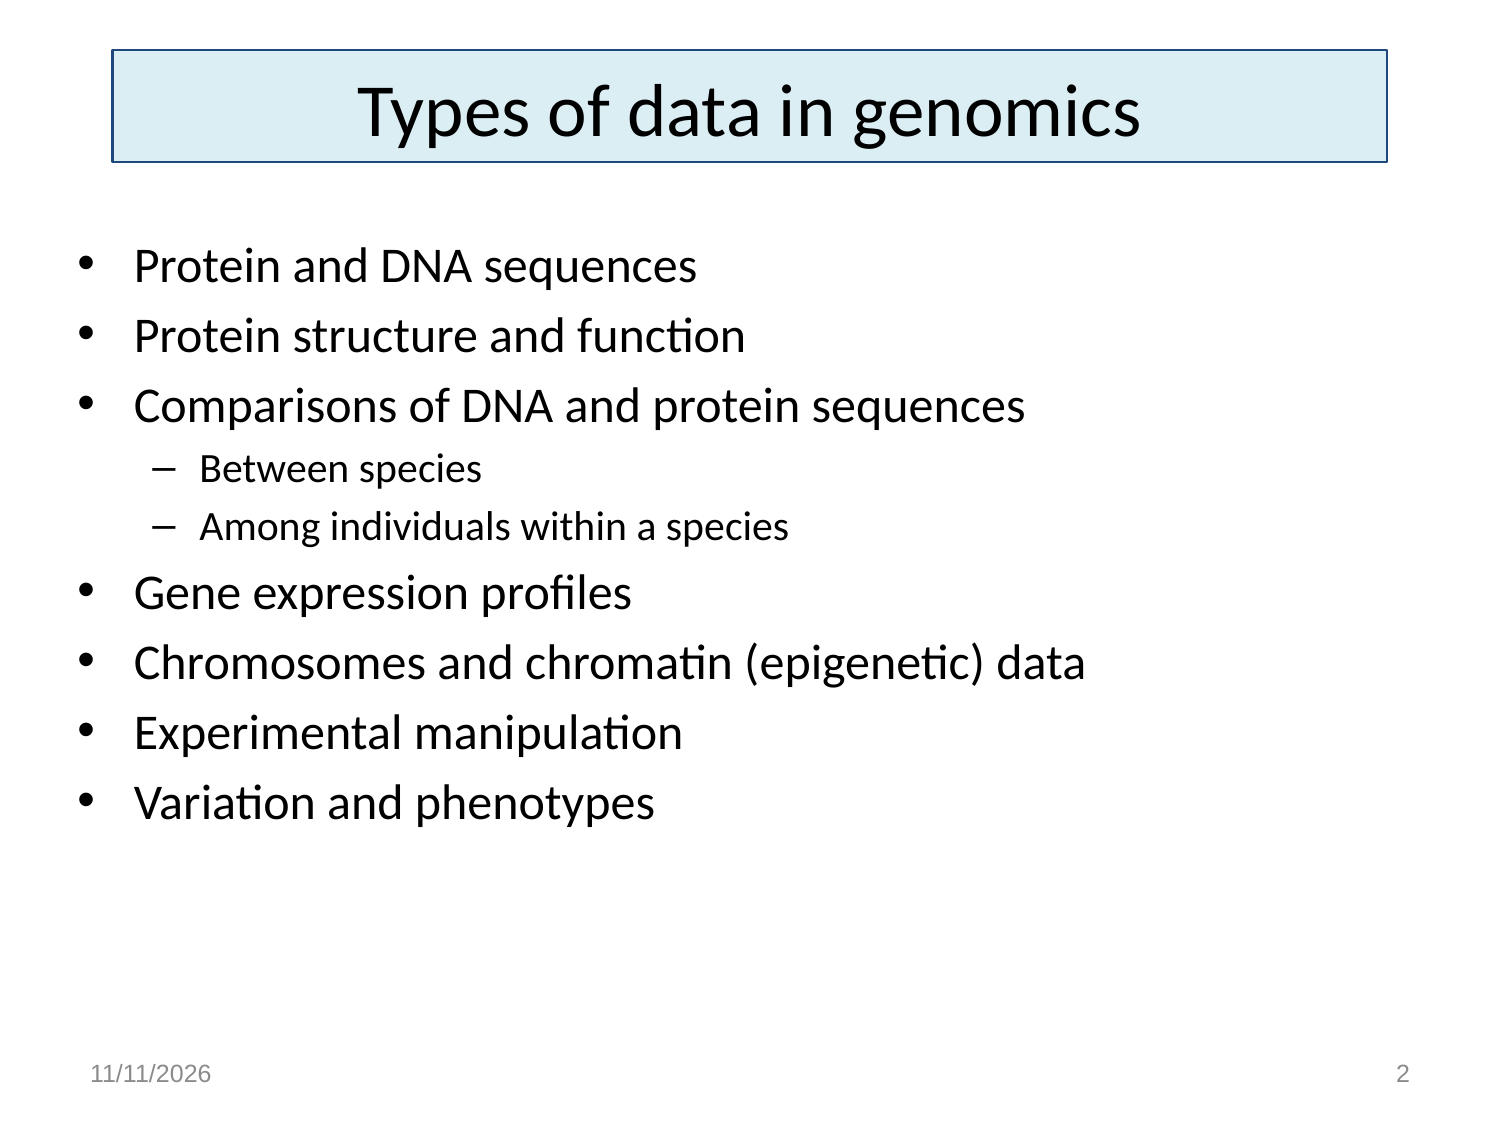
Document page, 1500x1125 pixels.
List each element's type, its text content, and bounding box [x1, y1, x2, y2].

list Protein and DNA sequences Protein structure and function Comparisons of DNA and protein sequences Between species Among individuals within a species Gene expression profiles Chromosomes and chromatin (epigenetic) data Experimental manipulation Variation and phenotypes [62, 224, 1438, 1050]
slide_number 2 [1074, 1042, 1425, 1103]
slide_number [75, 1042, 425, 1103]
title Types of data in genomics [111, 49, 1388, 163]
